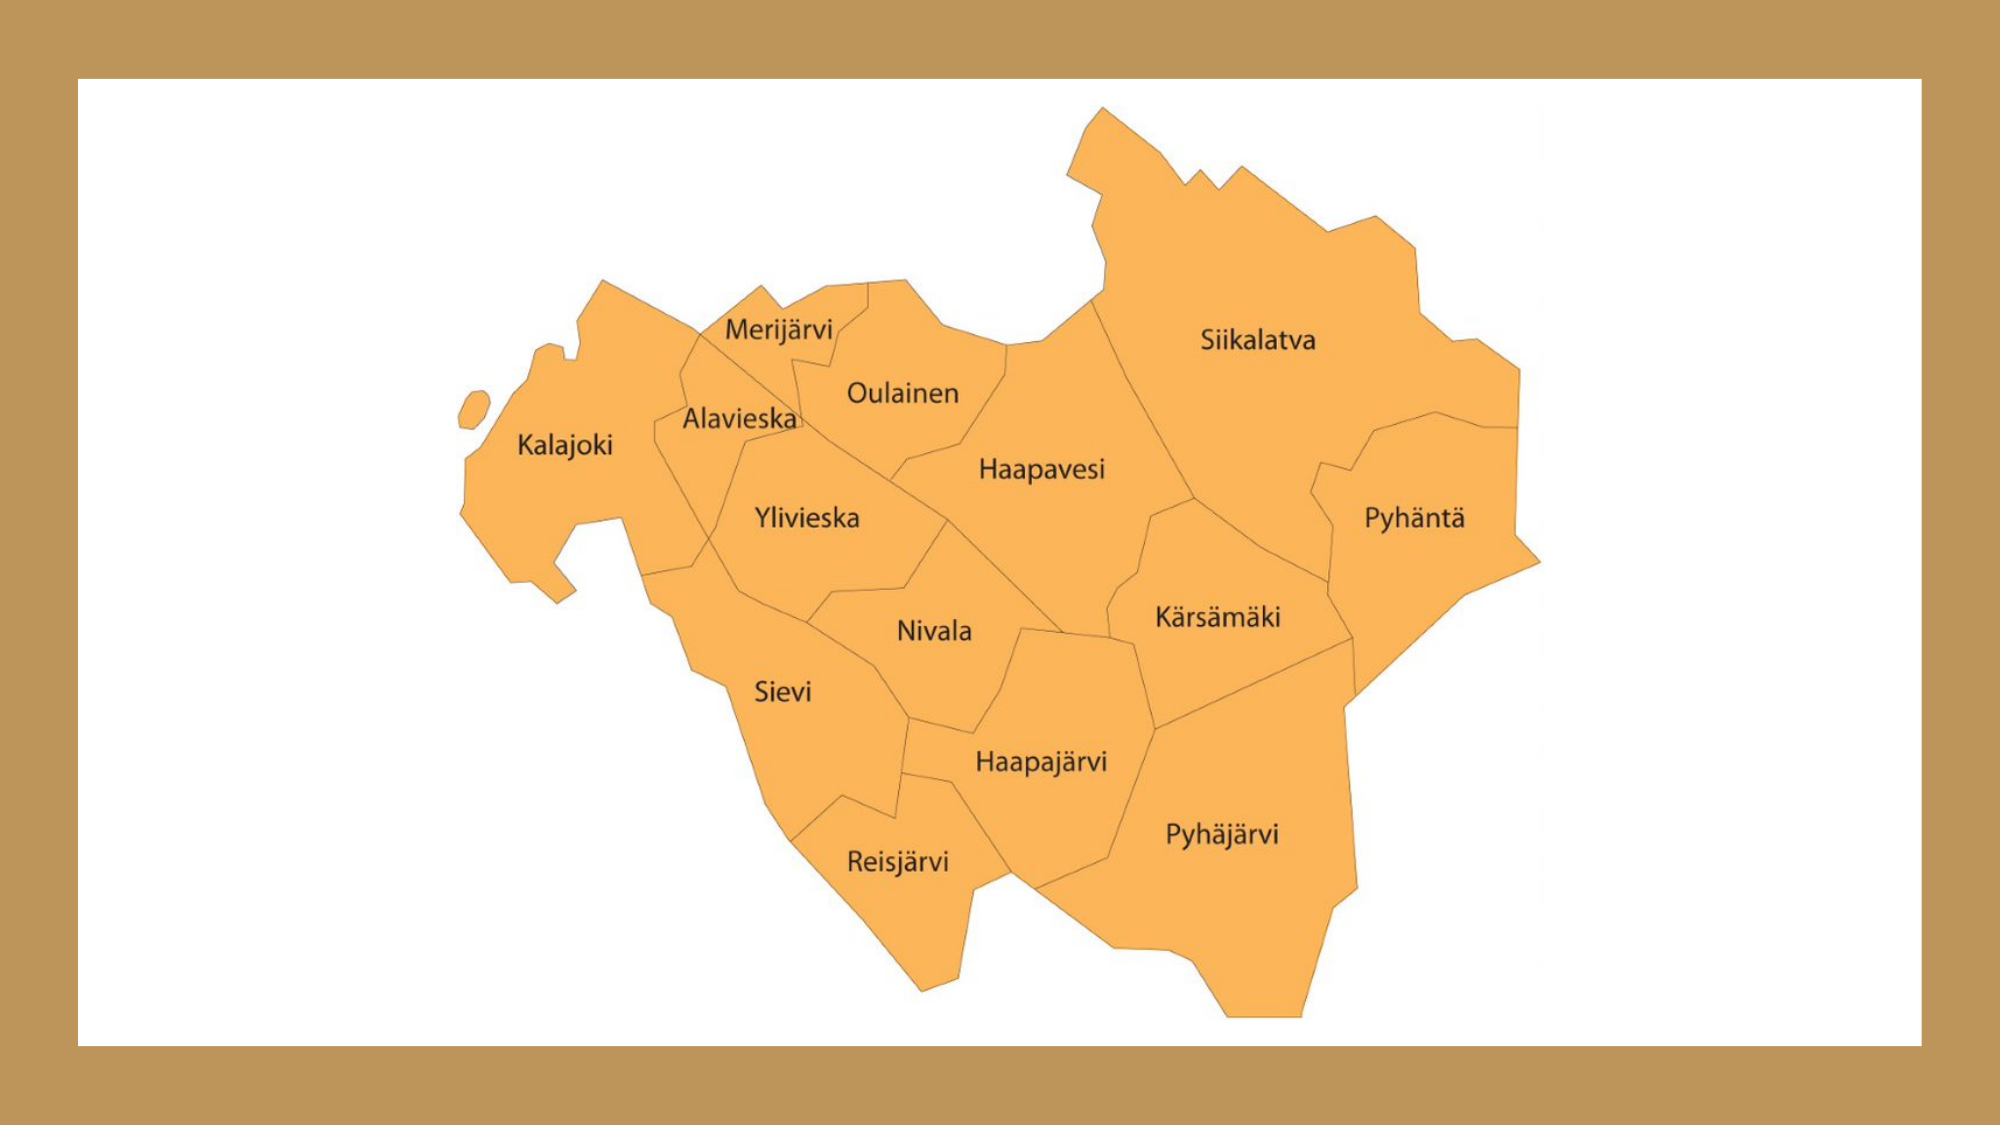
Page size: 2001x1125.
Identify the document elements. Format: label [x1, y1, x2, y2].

text_box [0, 0, 2000, 1125]
list [455, 105, 1544, 1020]
text_box [77, 78, 1923, 1047]
